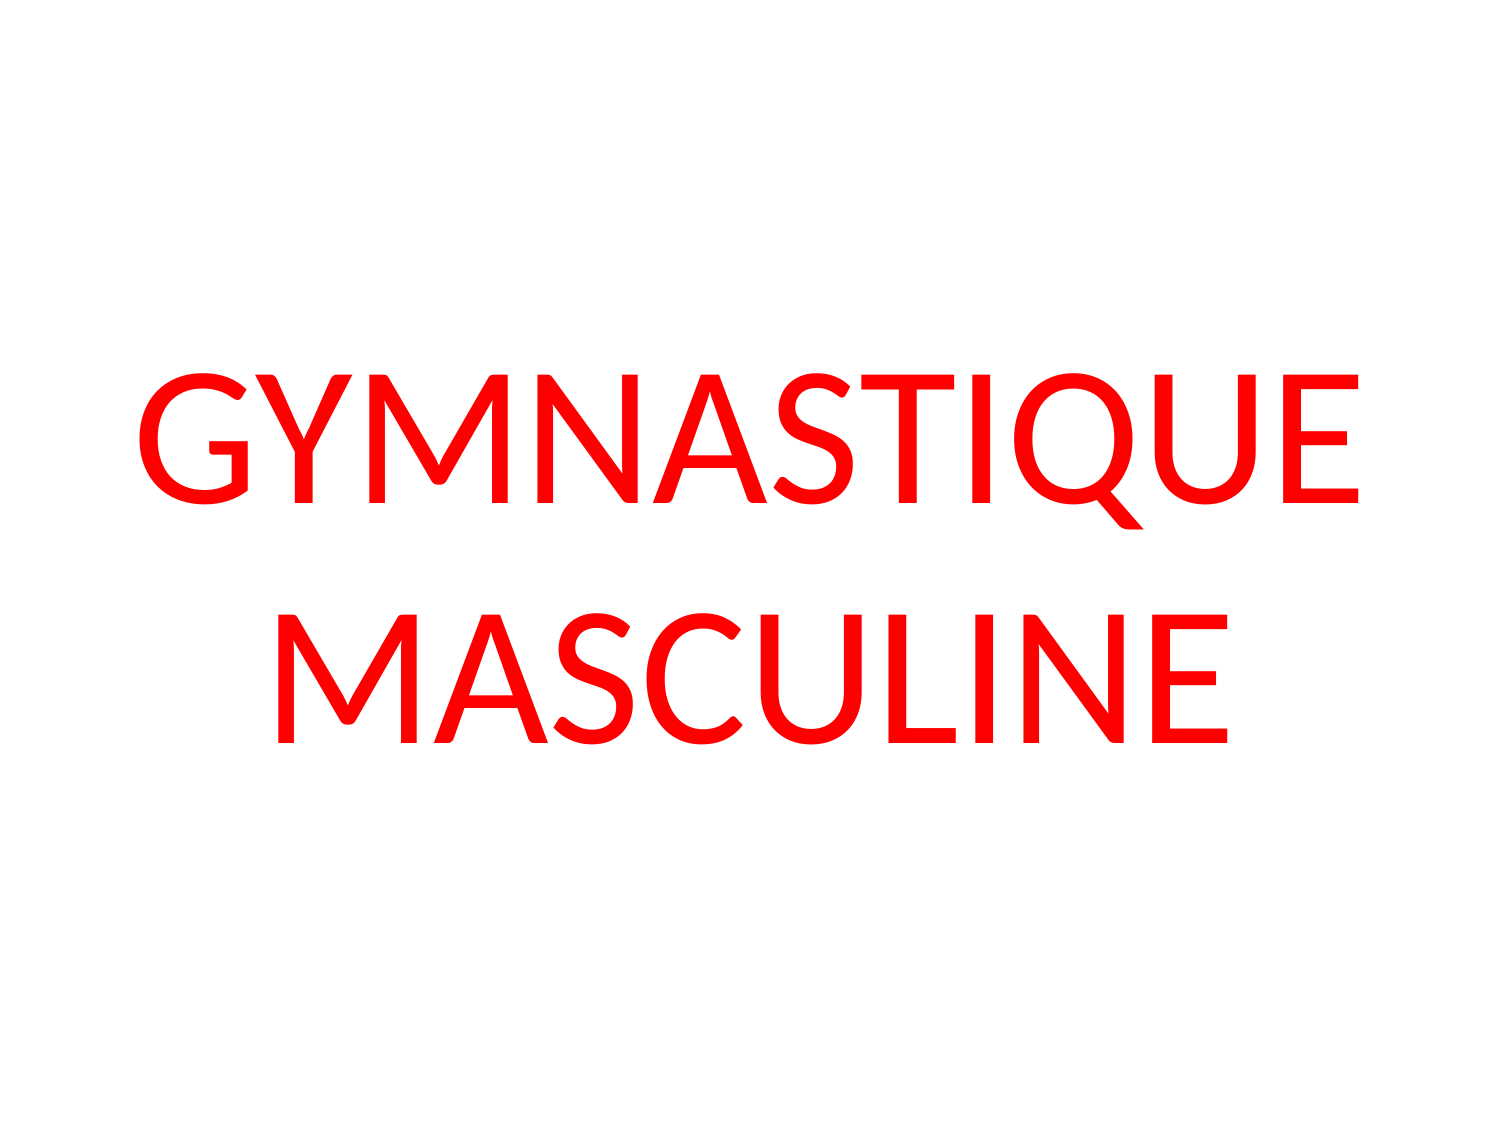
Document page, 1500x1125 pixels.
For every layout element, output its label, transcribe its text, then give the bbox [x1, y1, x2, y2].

title GYMNASTIQUE MASCULINE [0, 349, 1500, 739]
